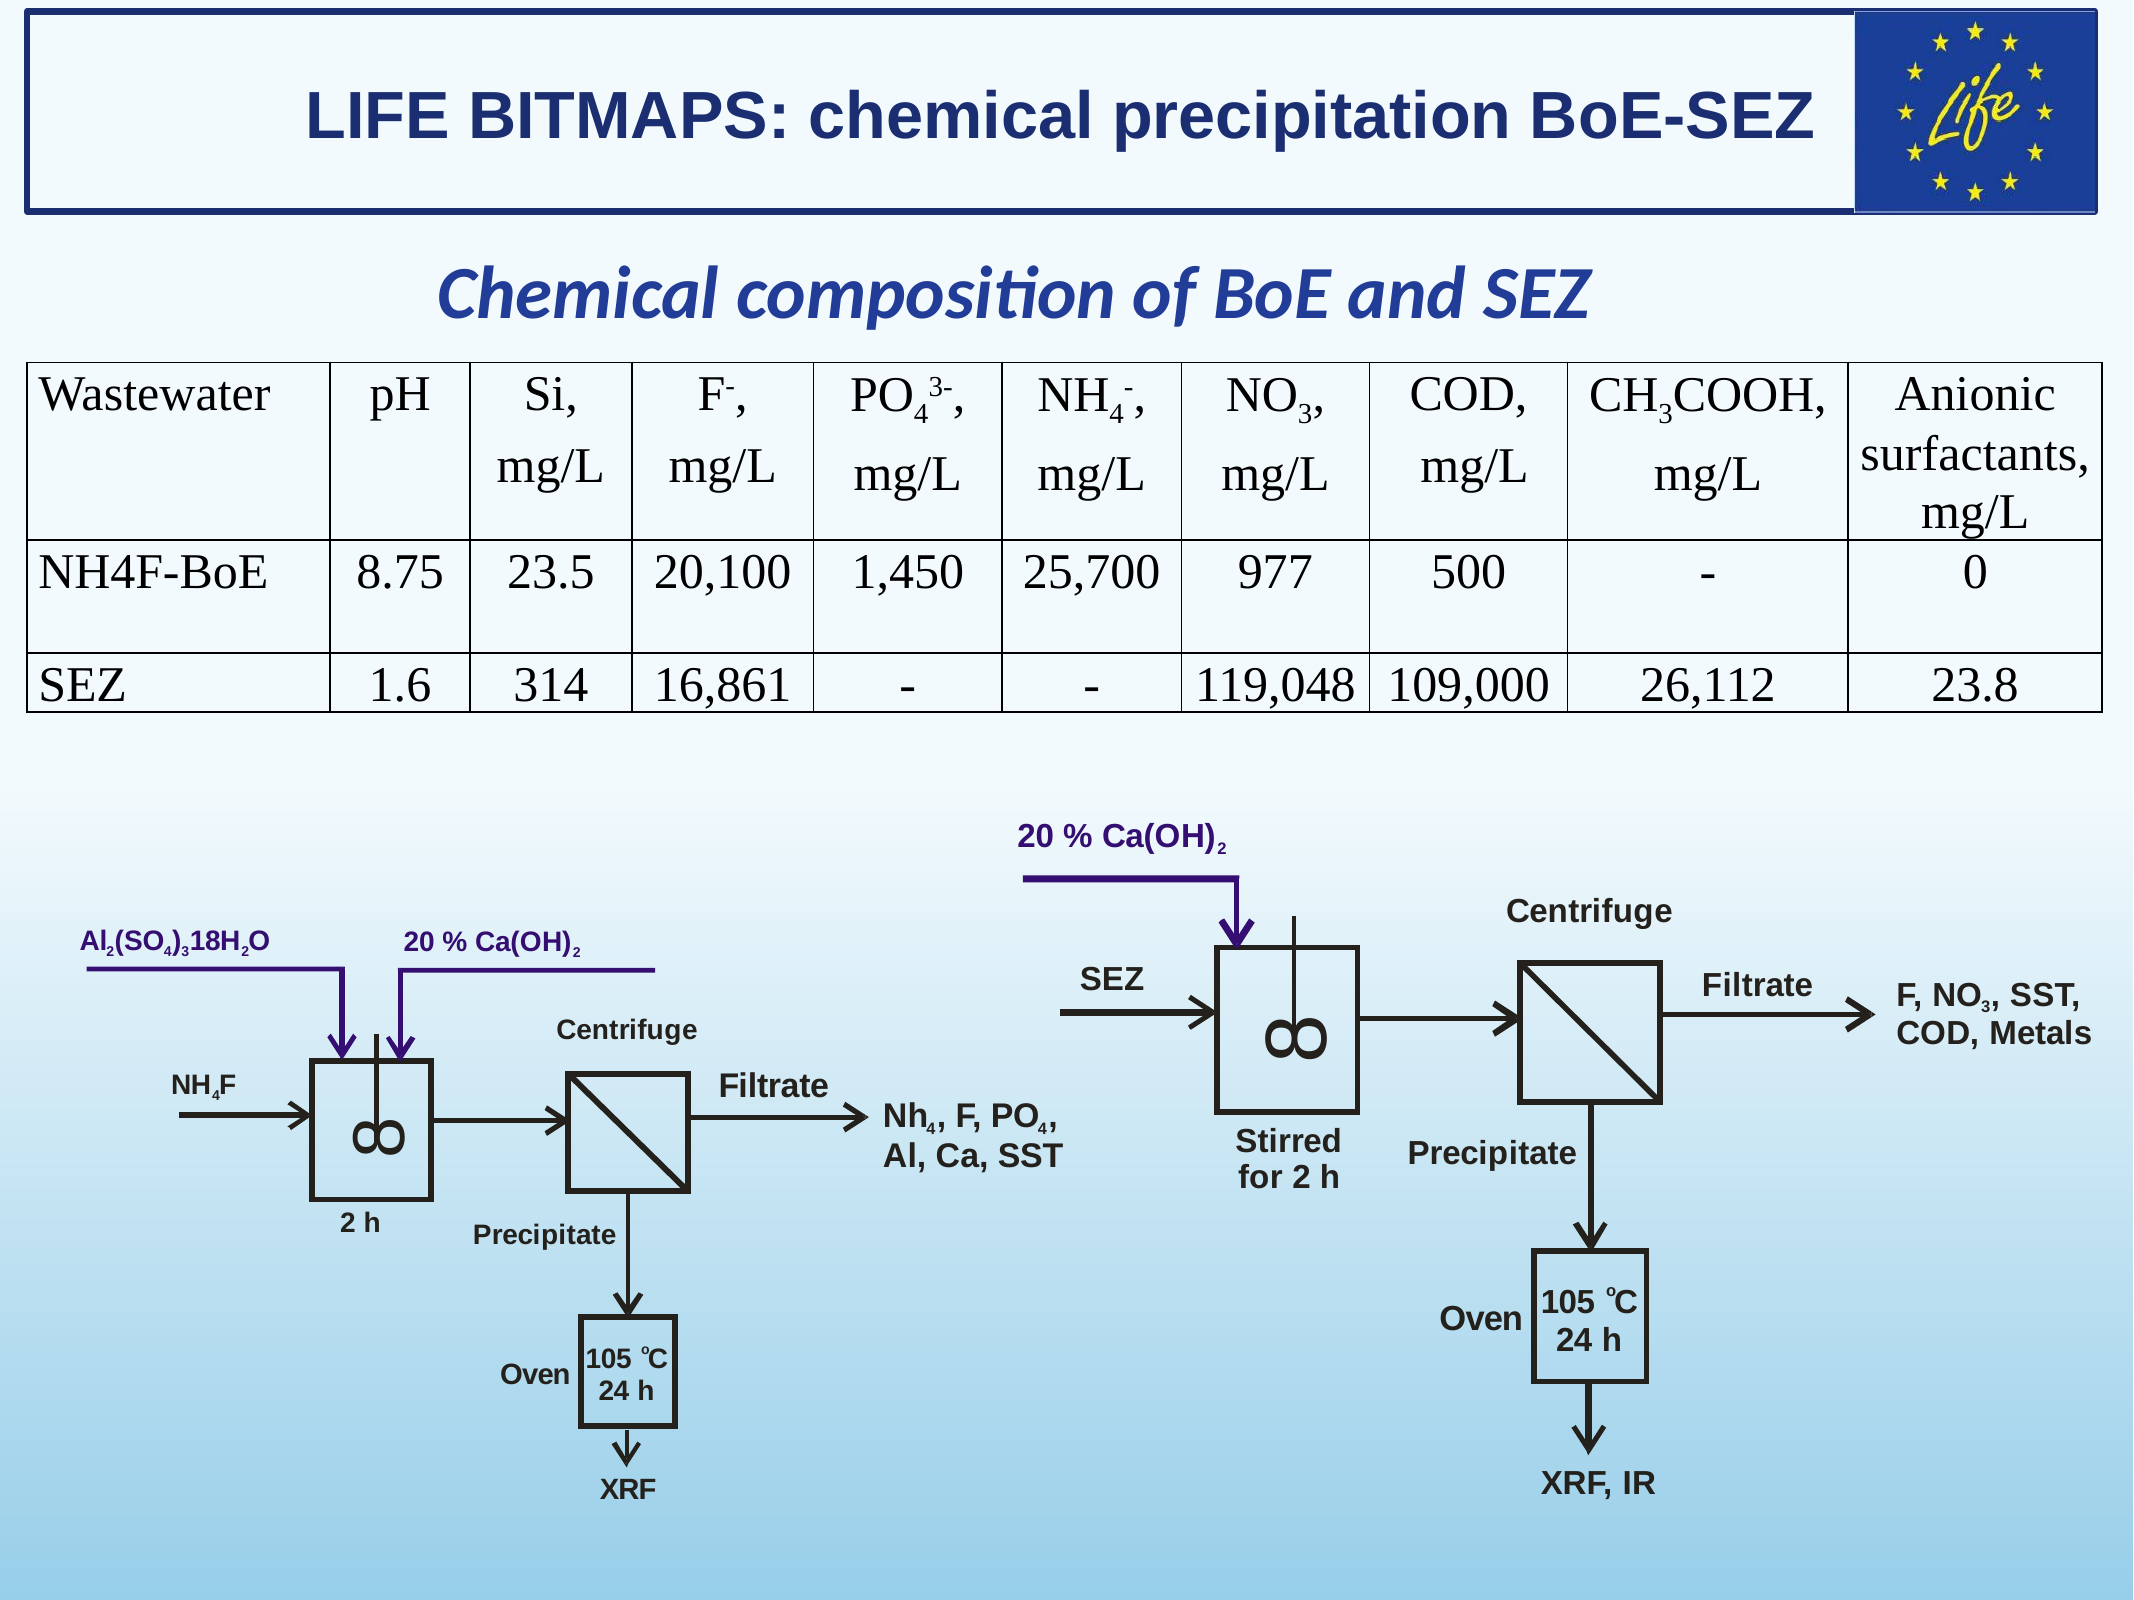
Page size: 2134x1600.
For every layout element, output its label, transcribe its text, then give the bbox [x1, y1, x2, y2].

list LIFE BITMAPS: chemical precipitation BoE-SEZ [27, 11, 1852, 212]
table_cell - [814, 654, 1001, 711]
text_box Chemical composition of BoE and SEZ [422, 236, 1607, 341]
table_cell 1.6 [331, 654, 469, 711]
table_cell NH4F-BoE [28, 541, 329, 652]
table_header F-, mg/L [633, 363, 813, 539]
table_cell 26,112 [1568, 654, 1847, 711]
table_header NH4-, mg/L [1003, 363, 1181, 539]
table_cell 16,861 [633, 654, 813, 711]
table_cell 119,048 [1182, 654, 1369, 711]
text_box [1014, 820, 2116, 1503]
table_header Wastewater [28, 363, 329, 539]
table_cell 500 [1370, 541, 1567, 652]
table_cell 20,100 [633, 541, 813, 652]
table_header PO43-, mg/L [814, 363, 1001, 539]
table_cell 109,000 [1370, 654, 1567, 711]
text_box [76, 927, 1009, 1504]
table_cell 8.75 [331, 541, 469, 652]
table_header COD, mg/L [1370, 363, 1567, 539]
table_header Si, mg/L [471, 363, 631, 539]
table_cell 23.8 [1849, 654, 2101, 711]
table_cell SEZ [28, 654, 329, 711]
table_header pH [331, 363, 469, 539]
table_header Anionic surfactants, mg/L [1849, 363, 2101, 539]
table_cell 314 [471, 654, 631, 711]
table_header CН3СООН, mg/L [1568, 363, 1847, 539]
table_cell 977 [1182, 541, 1369, 652]
table_cell 1,450 [814, 541, 1001, 652]
table_cell 0 [1849, 541, 2101, 652]
table_cell - [1003, 654, 1181, 711]
picture [1854, 11, 2096, 213]
table_header NO3, mg/L [1182, 363, 1369, 539]
table_cell 25,700 [1003, 541, 1181, 652]
table_cell 23.5 [471, 541, 631, 652]
table_cell - [1568, 541, 1847, 652]
